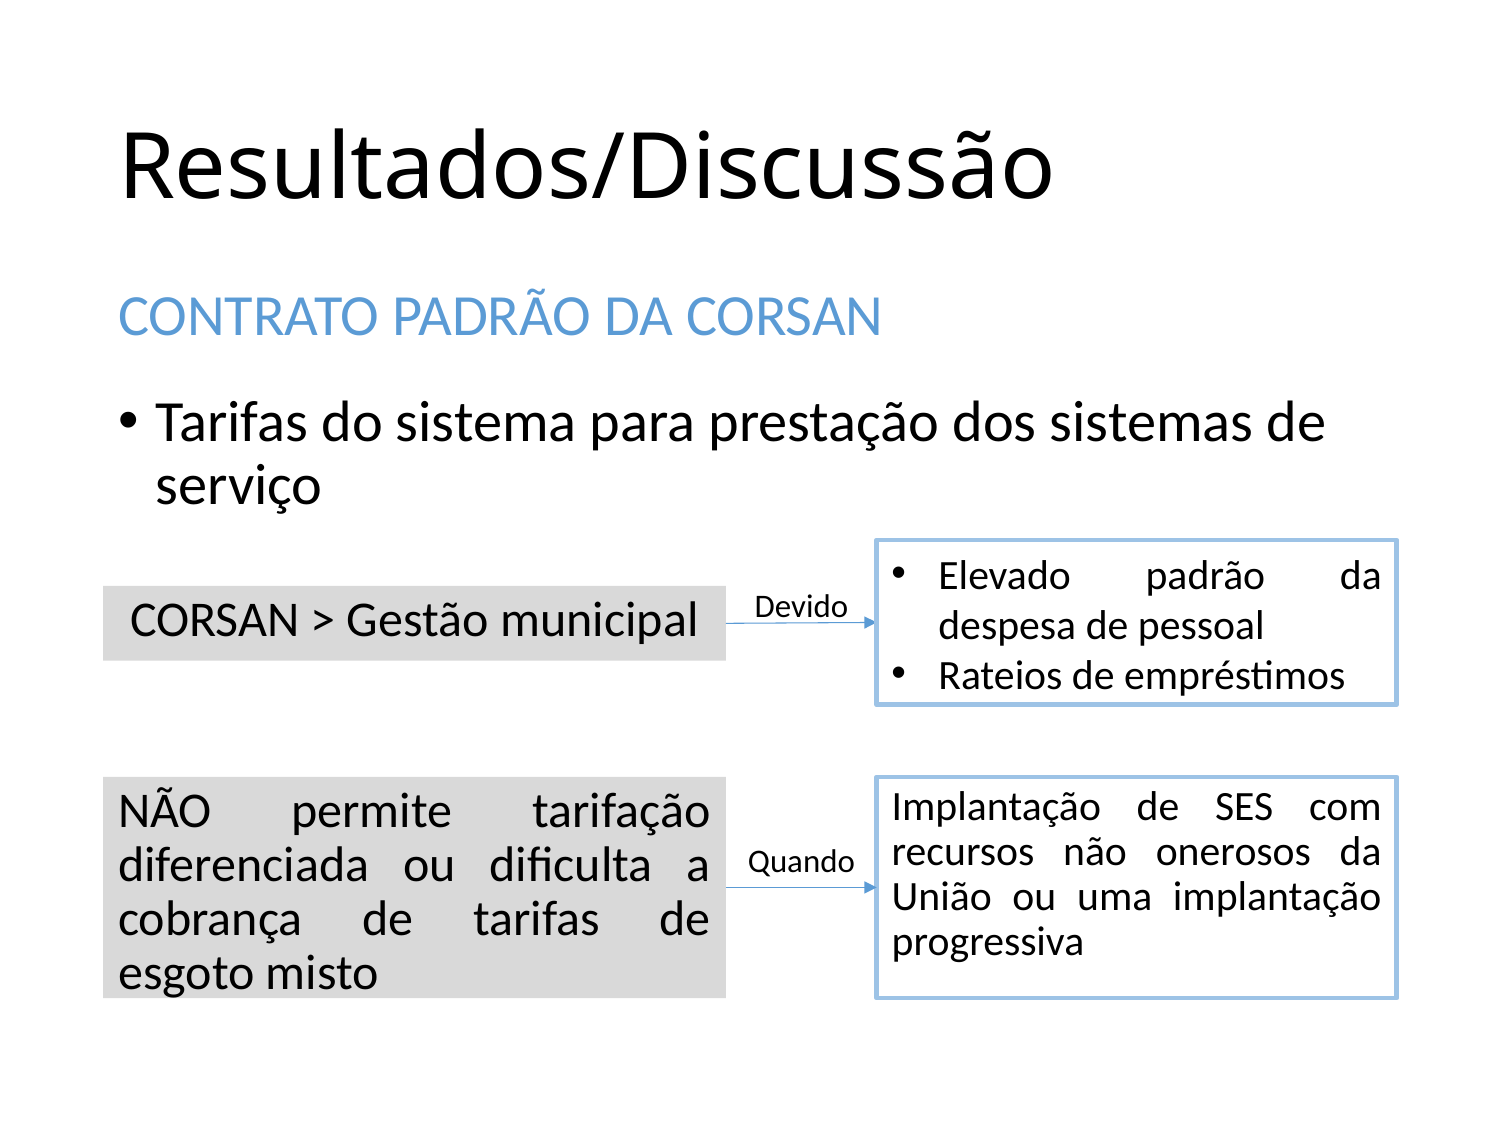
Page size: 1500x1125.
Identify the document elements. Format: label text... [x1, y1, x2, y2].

text_box Elevado padrão da despesa de pessoal Rateios de empréstimos [876, 540, 1397, 705]
text_box Quando [726, 837, 877, 887]
text_box Devido [726, 582, 877, 623]
title Resultados/Discussão [103, 59, 1397, 277]
text_box Devido [726, 624, 877, 633]
text_box CORSAN > Gestão municipal [103, 585, 726, 661]
text_box Tarifas do sistema para prestação dos sistemas de serviço [103, 383, 1397, 525]
text_box CONTRATO PADRÃO DA CORSAN [103, 277, 1397, 371]
list NÃO permite tarifação diferenciada ou dificulta a cobrança de tarifas de esgoto misto [103, 776, 726, 999]
text_box Implantação de SES com recursos não onerosos da União ou uma implantação progressiva [876, 776, 1397, 999]
